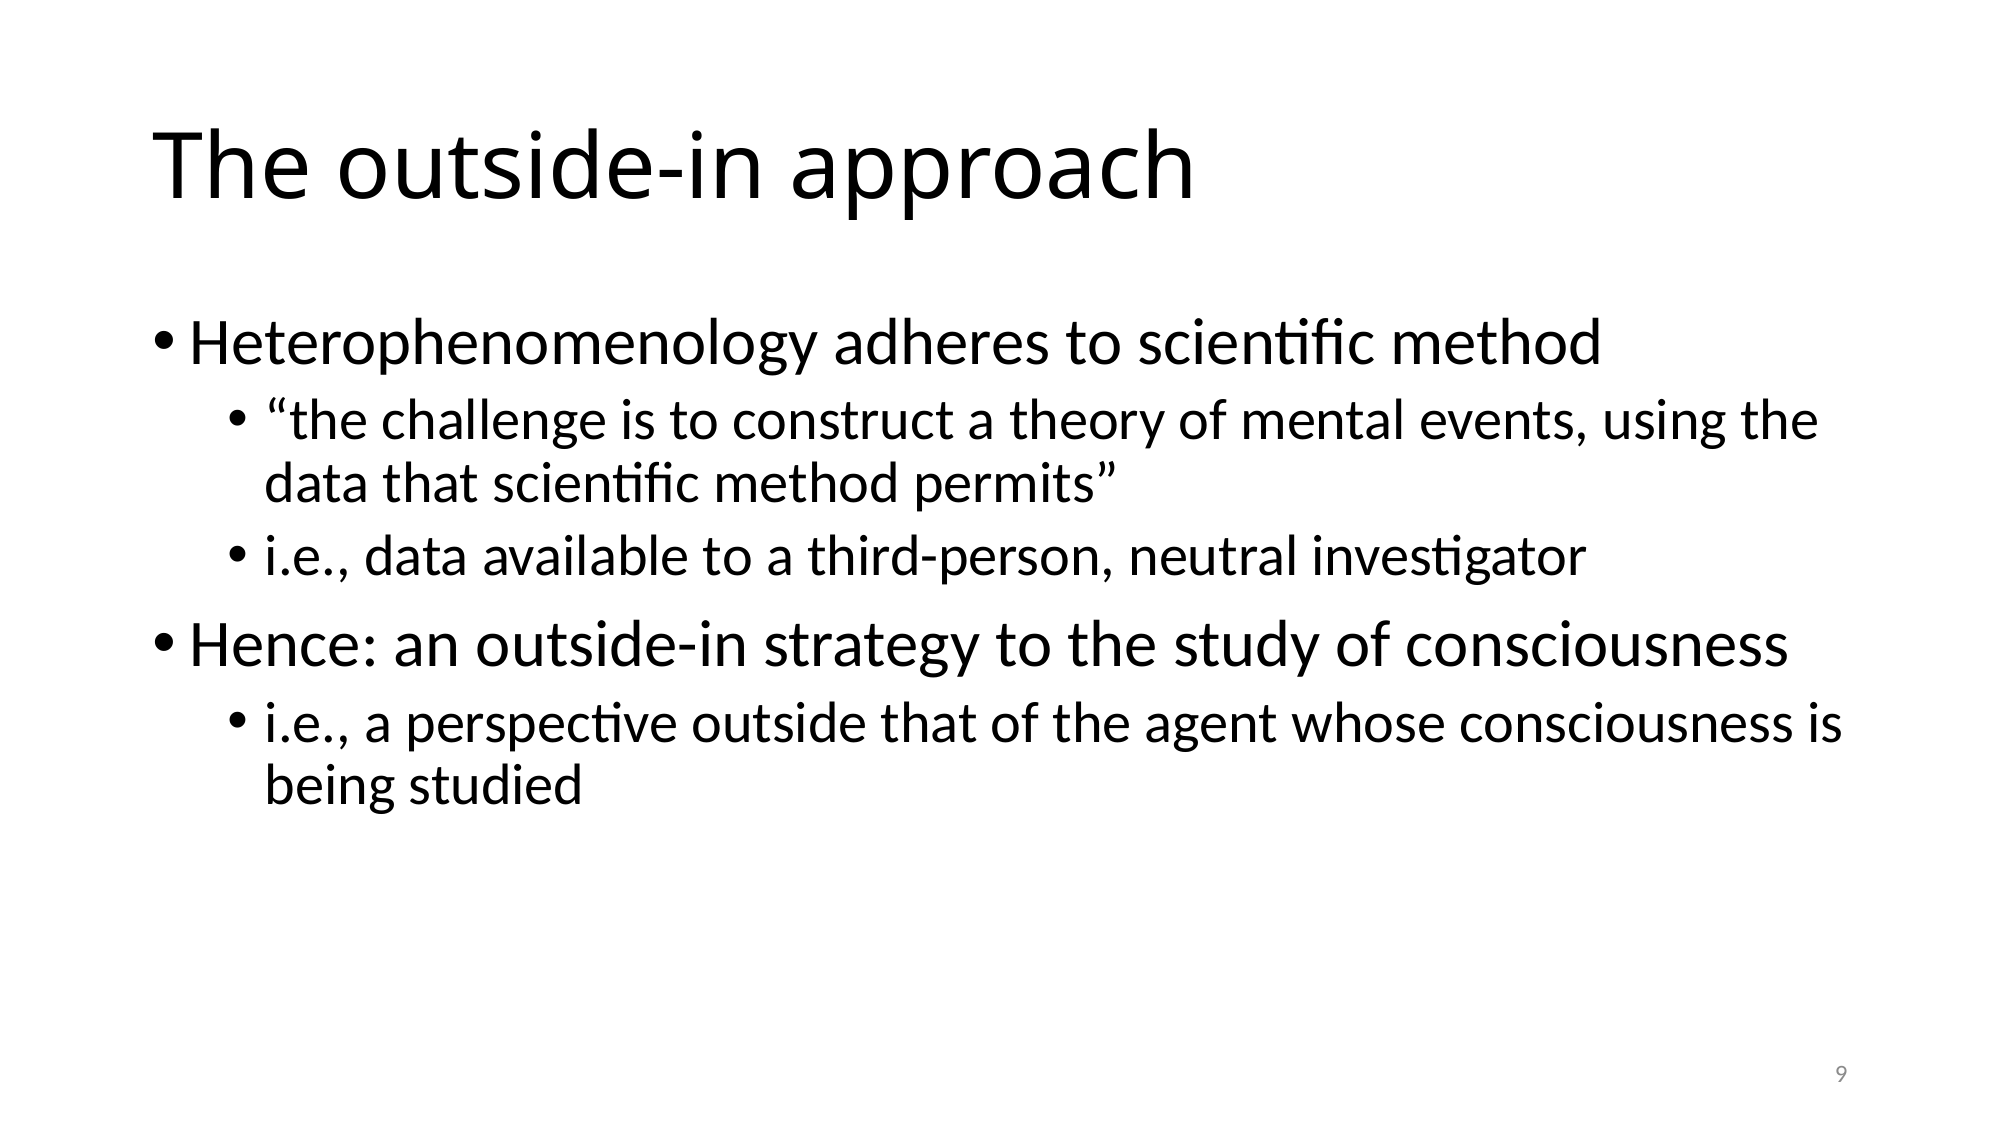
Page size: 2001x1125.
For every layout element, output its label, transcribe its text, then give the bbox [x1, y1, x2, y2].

list Heterophenomenology adheres to scientific method “the challenge is to construct a theory of mental events, using the data that scientific method permits” i.e., data available to a third-person, neutral investigator Hence: an outside-in strategy to the study of consciousness i.e., a perspective outside that of the agent whose consciousness is being studied [137, 299, 1863, 1014]
title The outside-in approach [137, 59, 1863, 278]
slide_number 9 [1412, 1042, 1863, 1103]
